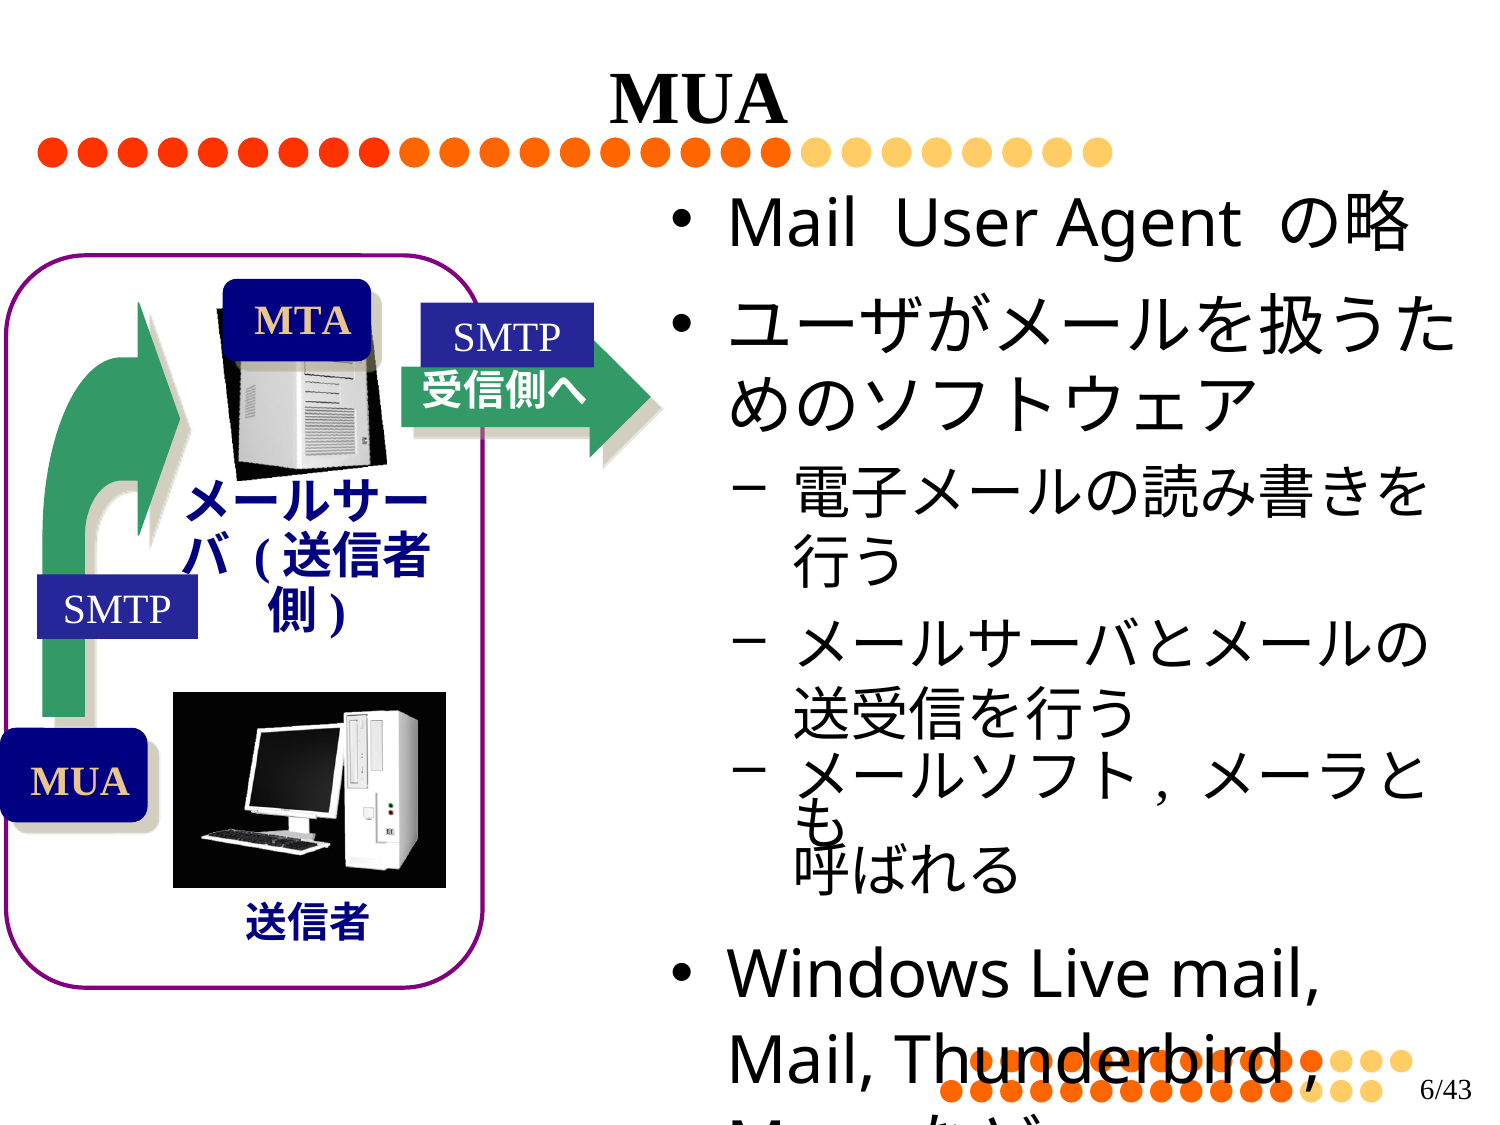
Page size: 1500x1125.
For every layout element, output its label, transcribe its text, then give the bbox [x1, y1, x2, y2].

title MUA [52, 30, 1361, 172]
slide_number 5/43 [1174, 1062, 1488, 1101]
list Mail User Agent の略 ユーザがメールを扱うためのソフトウェア 電子メールの読み書きを行う メールサーバとメールの送受信を行う メールソフト, メーラとも 呼ばれる Windows Live mail, Mail, Thunderbird , Mew など [655, 196, 1500, 1000]
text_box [0, 255, 650, 988]
